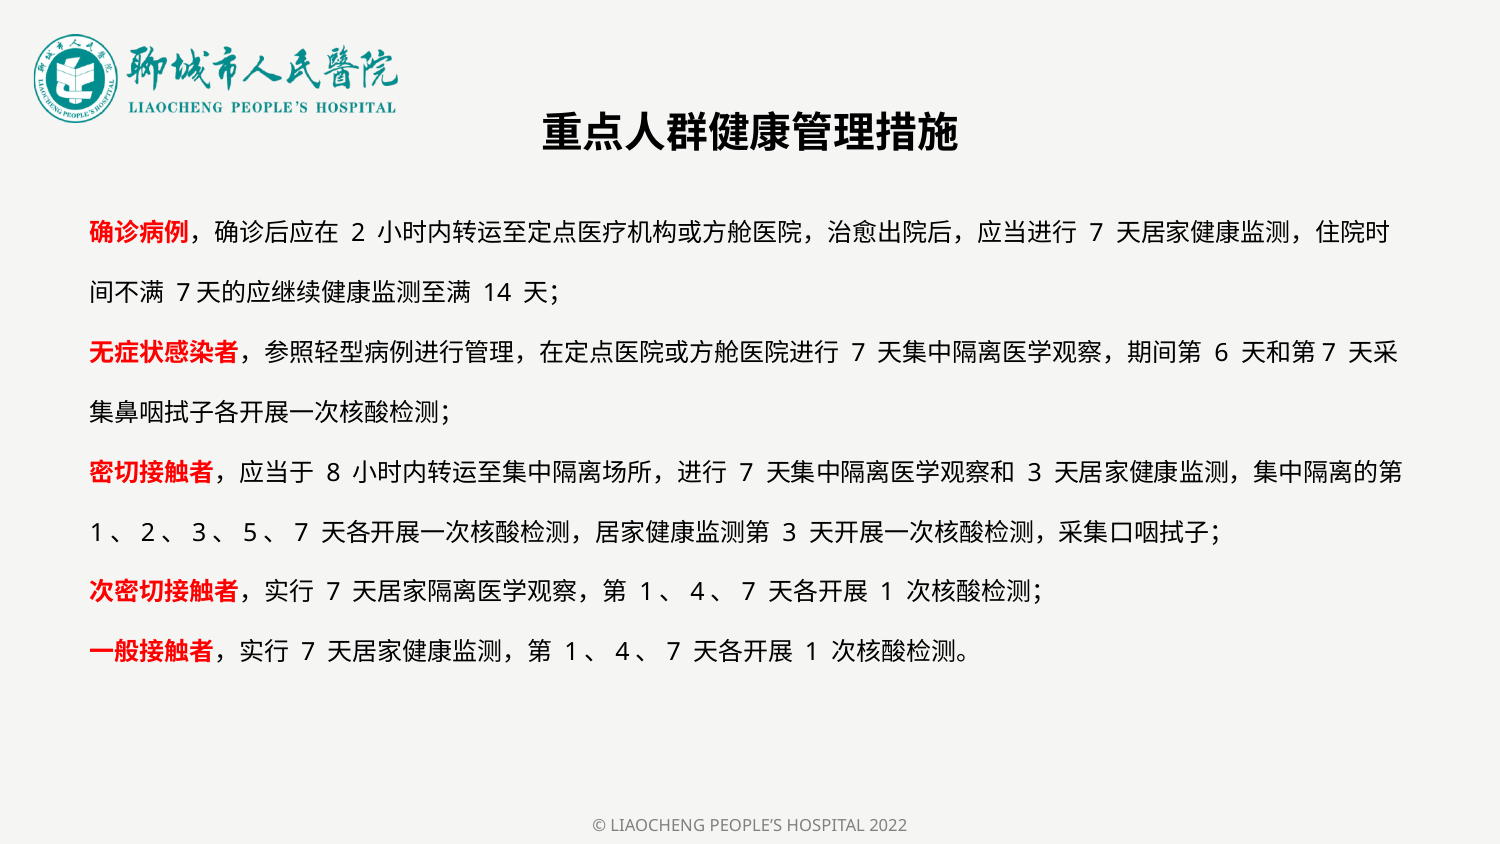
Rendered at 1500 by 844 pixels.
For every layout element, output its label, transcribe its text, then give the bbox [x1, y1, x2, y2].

text_box 确诊病例，确诊后应在 2 小时内转运至定点医疗机构或方舱医院，治愈出院后，应当进行 7 天居家健康监测，住院时间不满 7天的应继续健康监测至满 14 天； 无症状感染者，参照轻型病例进行管理，在定点医院或方舱医院进行 7 天集中隔离医学观察，期间第 6 天和第7 天采集鼻咽拭子各开展一次核酸检测； 密切接触者，应当于 8 小时内转运至集中隔离场所，进行 7 天集中隔离医学观察和 3 天居家健康监测，集中隔离的第 1、2、3、5、7 天各开展一次核酸检测，居家健康监测第 3 天开展一次核酸检测，采集口咽拭子； 次密切接触者，实行 7 天居家隔离医学观察，第 1、4、7 天各开展 1 次核酸检测； 一般接触者，实行 7 天居家健康监测，第 1、4、7 天各开展 1 次核酸检测。 [74, 179, 1425, 674]
text_box 重点人群健康管理措施 [374, 98, 1125, 164]
picture [33, 34, 409, 123]
text_box © LIAOCHENG PEOPLE’S HOSPITAL 2022 [0, 806, 1500, 844]
